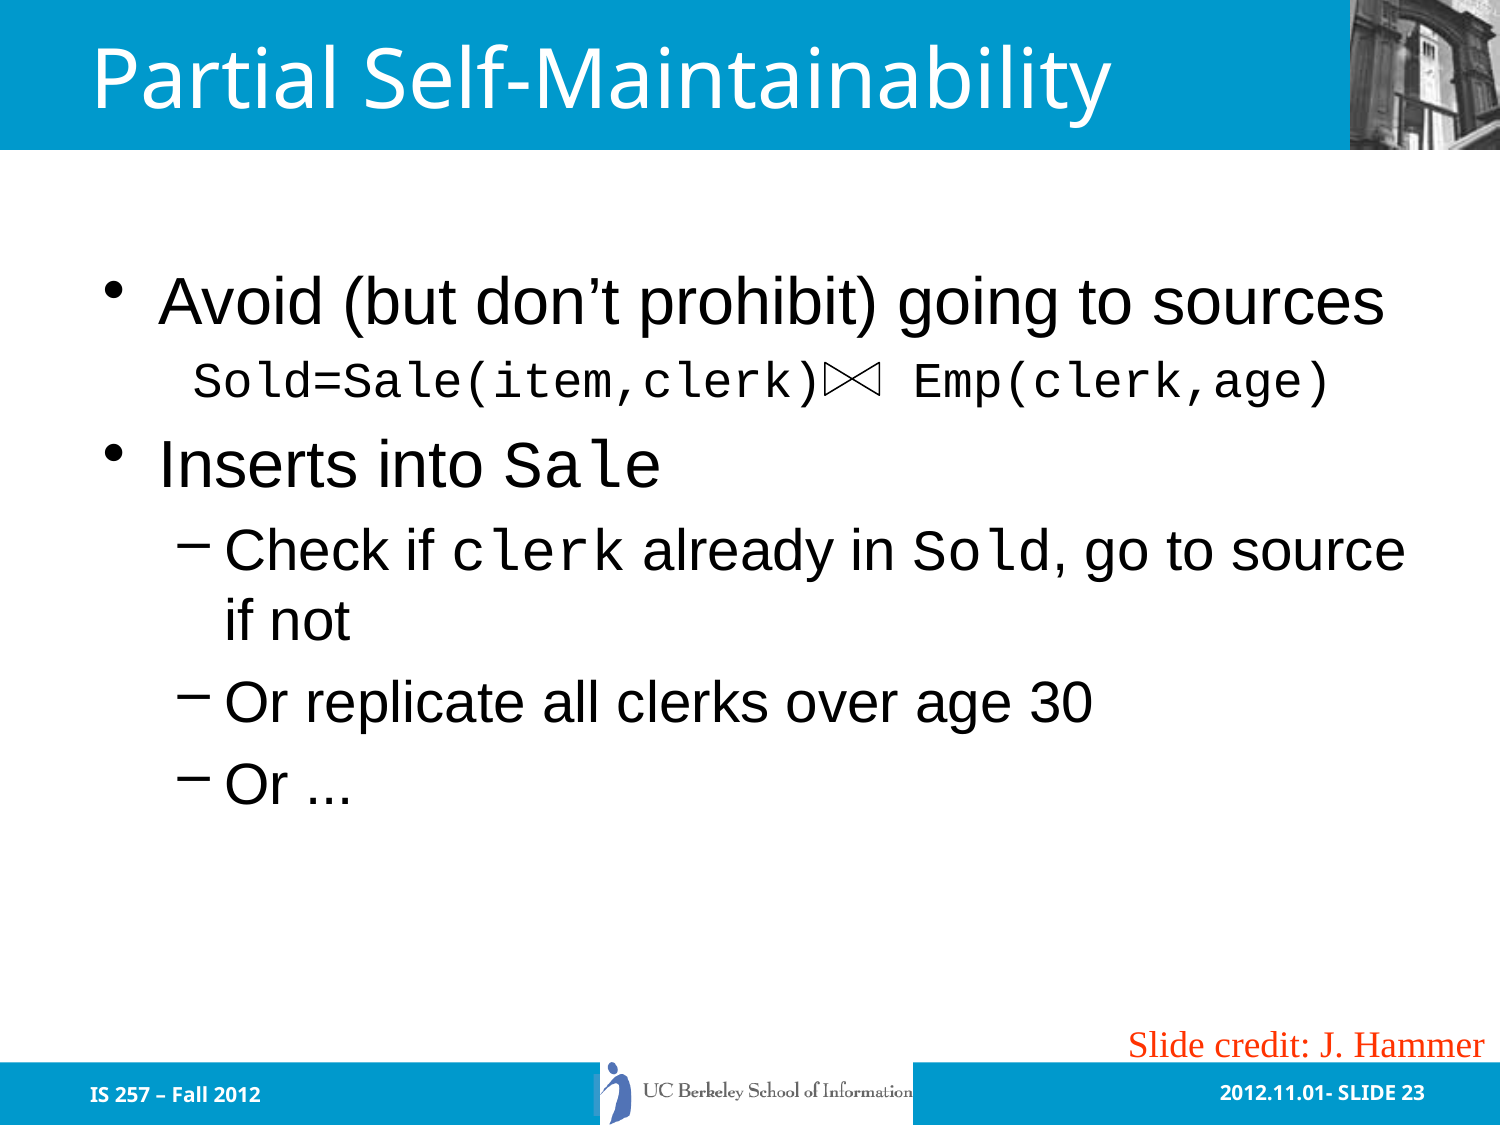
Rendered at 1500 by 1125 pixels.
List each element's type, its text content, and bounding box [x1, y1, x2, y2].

title Partial Self-Maintainability [75, 0, 1350, 150]
text_box Slide credit: J. Hammer [1113, 1012, 1500, 1073]
picture [1351, 0, 1500, 150]
picture [594, 1062, 912, 1125]
list Avoid (but don’t prohibit) going to sources Sold=Sale(item,clerk) Emp(clerk,age) Inserts into Sale Check if clerk already in Sold, go to source if not Or replicate all clerks over age 30 Or ... [87, 249, 1438, 988]
text_box [824, 362, 880, 396]
slide_number IS 257 – Fall 2012 [75, 1062, 388, 1125]
